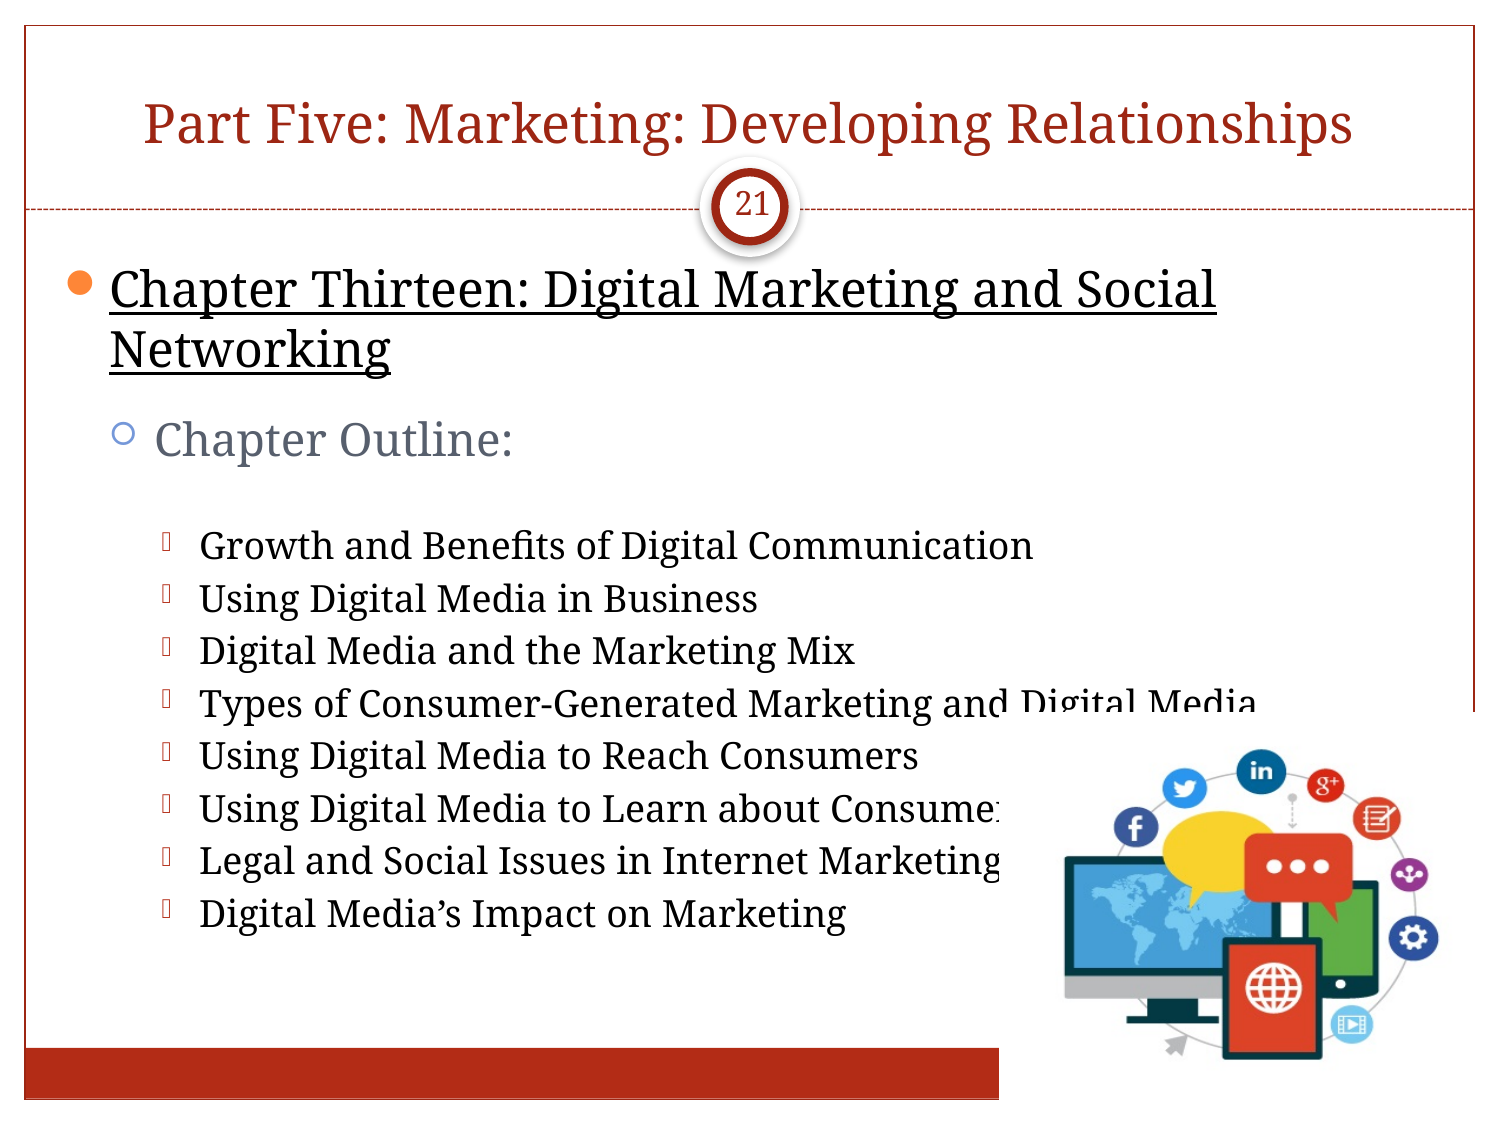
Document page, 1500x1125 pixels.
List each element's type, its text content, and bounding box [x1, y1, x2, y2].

slide_number 21 [715, 168, 791, 241]
picture [999, 712, 1490, 1113]
list Chapter Thirteen: Digital Marketing and Social Networking Chapter Outline: Growth and Benefits of Digital Communication Using Digital Media in Business Digital Media and the Marketing Mix Types of Consumer-Generated Marketing and Digital Media Using Digital Media to Reach Consumers Using Digital Media to Learn about Consumers Legal and Social Issues in Internet Marketing Digital Media’s Impact on Marketing [49, 250, 1445, 1001]
title Part Five: Marketing: Developing Relationships [49, 37, 1450, 162]
